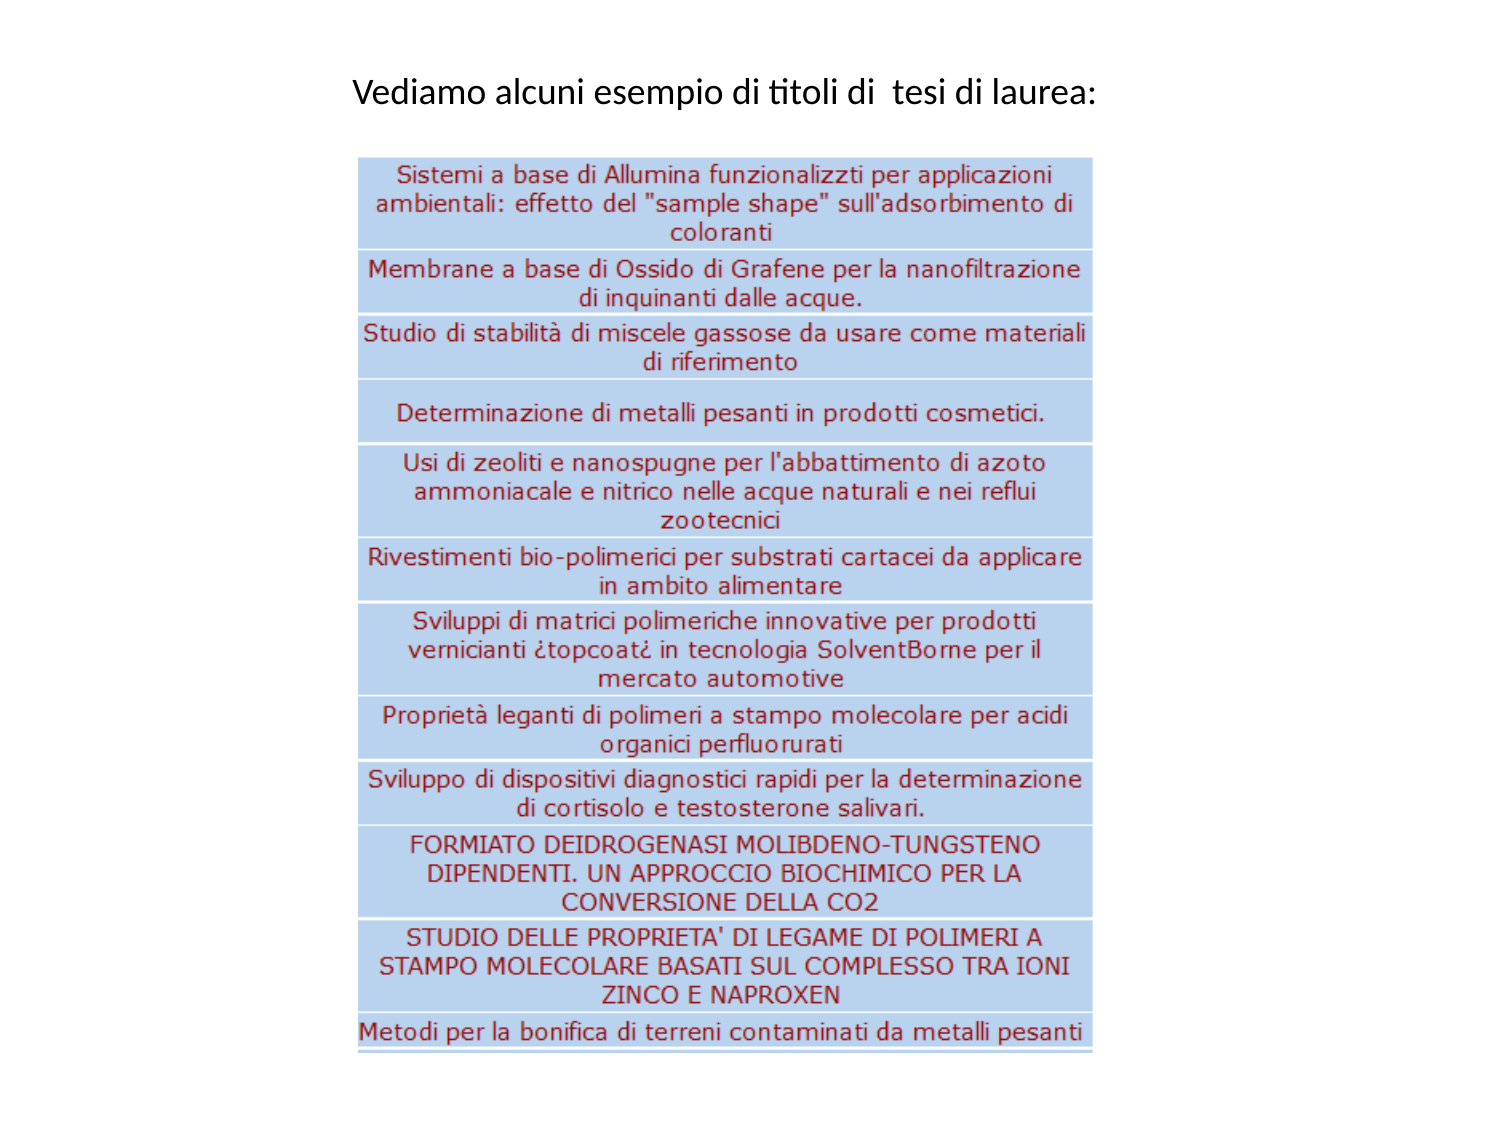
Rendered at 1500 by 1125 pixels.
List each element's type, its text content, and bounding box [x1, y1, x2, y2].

picture [358, 156, 1093, 1053]
text_box Vediamo alcuni esempio di titoli di tesi di laurea: [337, 59, 1114, 120]
